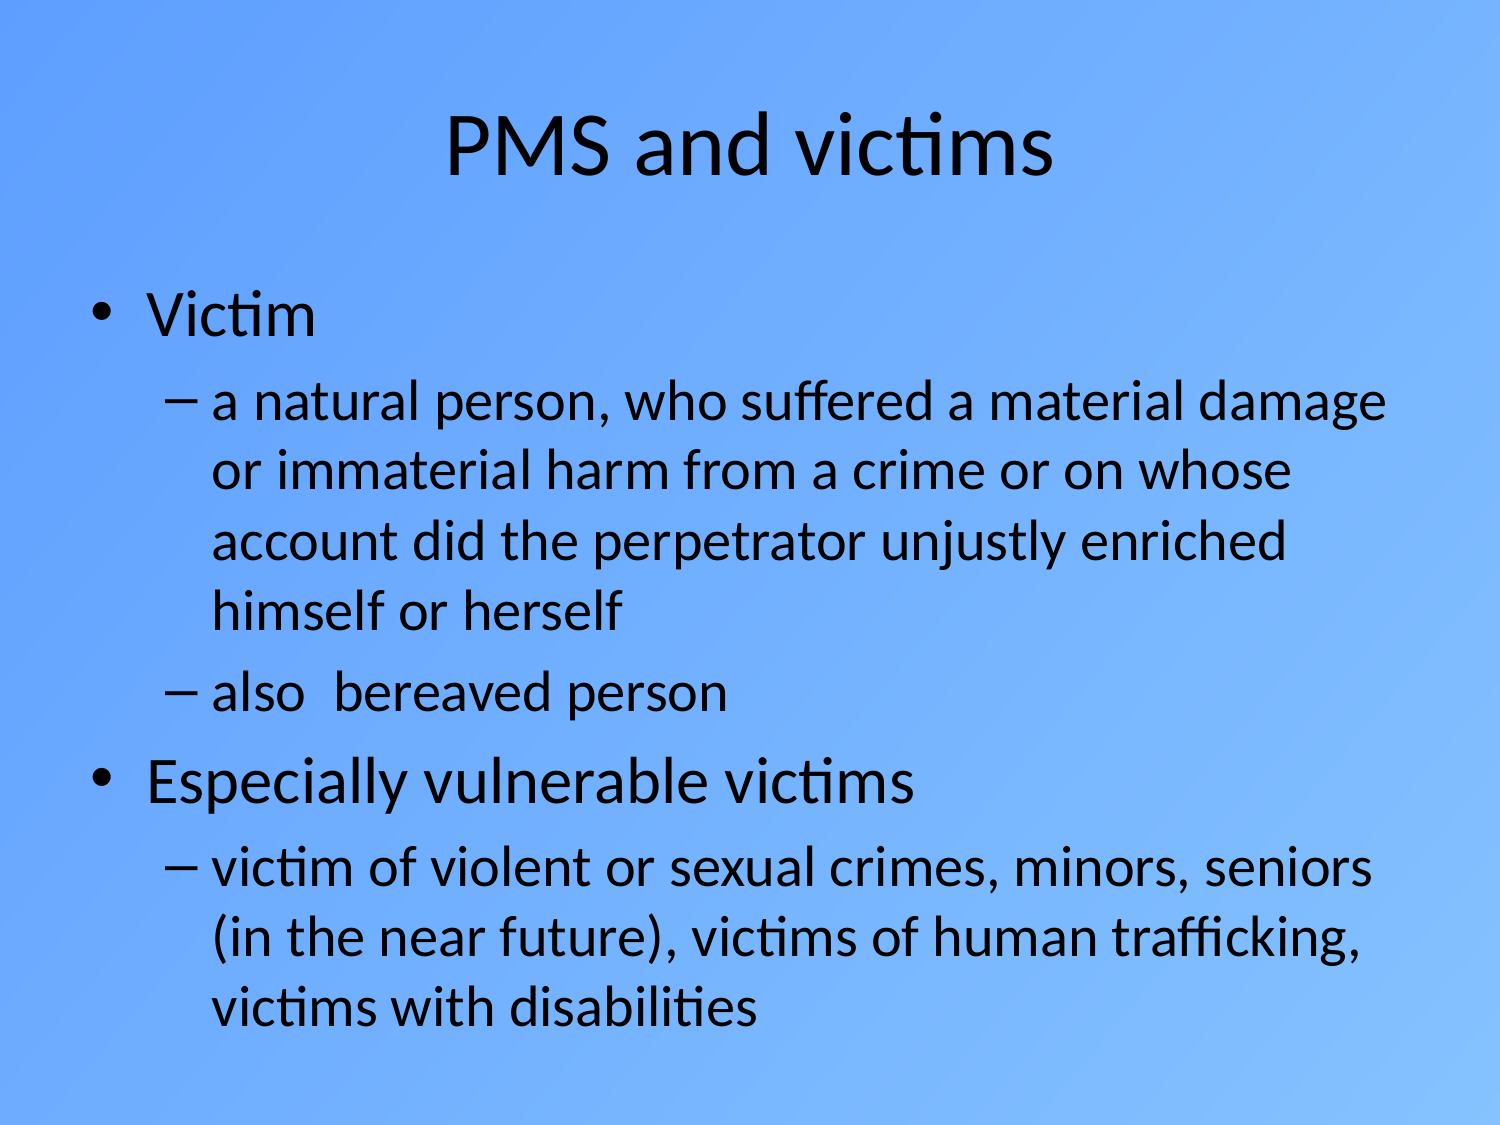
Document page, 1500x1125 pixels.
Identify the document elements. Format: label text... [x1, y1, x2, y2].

title PMS and victims [74, 44, 1426, 233]
list Victim a natural person, who suffered a material damage or immaterial harm from a crime or on whose account did the perpetrator unjustly enriched himself or herself also bereaved person Especially vulnerable victims victim of violent or sexual crimes, minors, seniors (in the near future), victims of human trafficking, victims with disabilities [74, 262, 1426, 1006]
